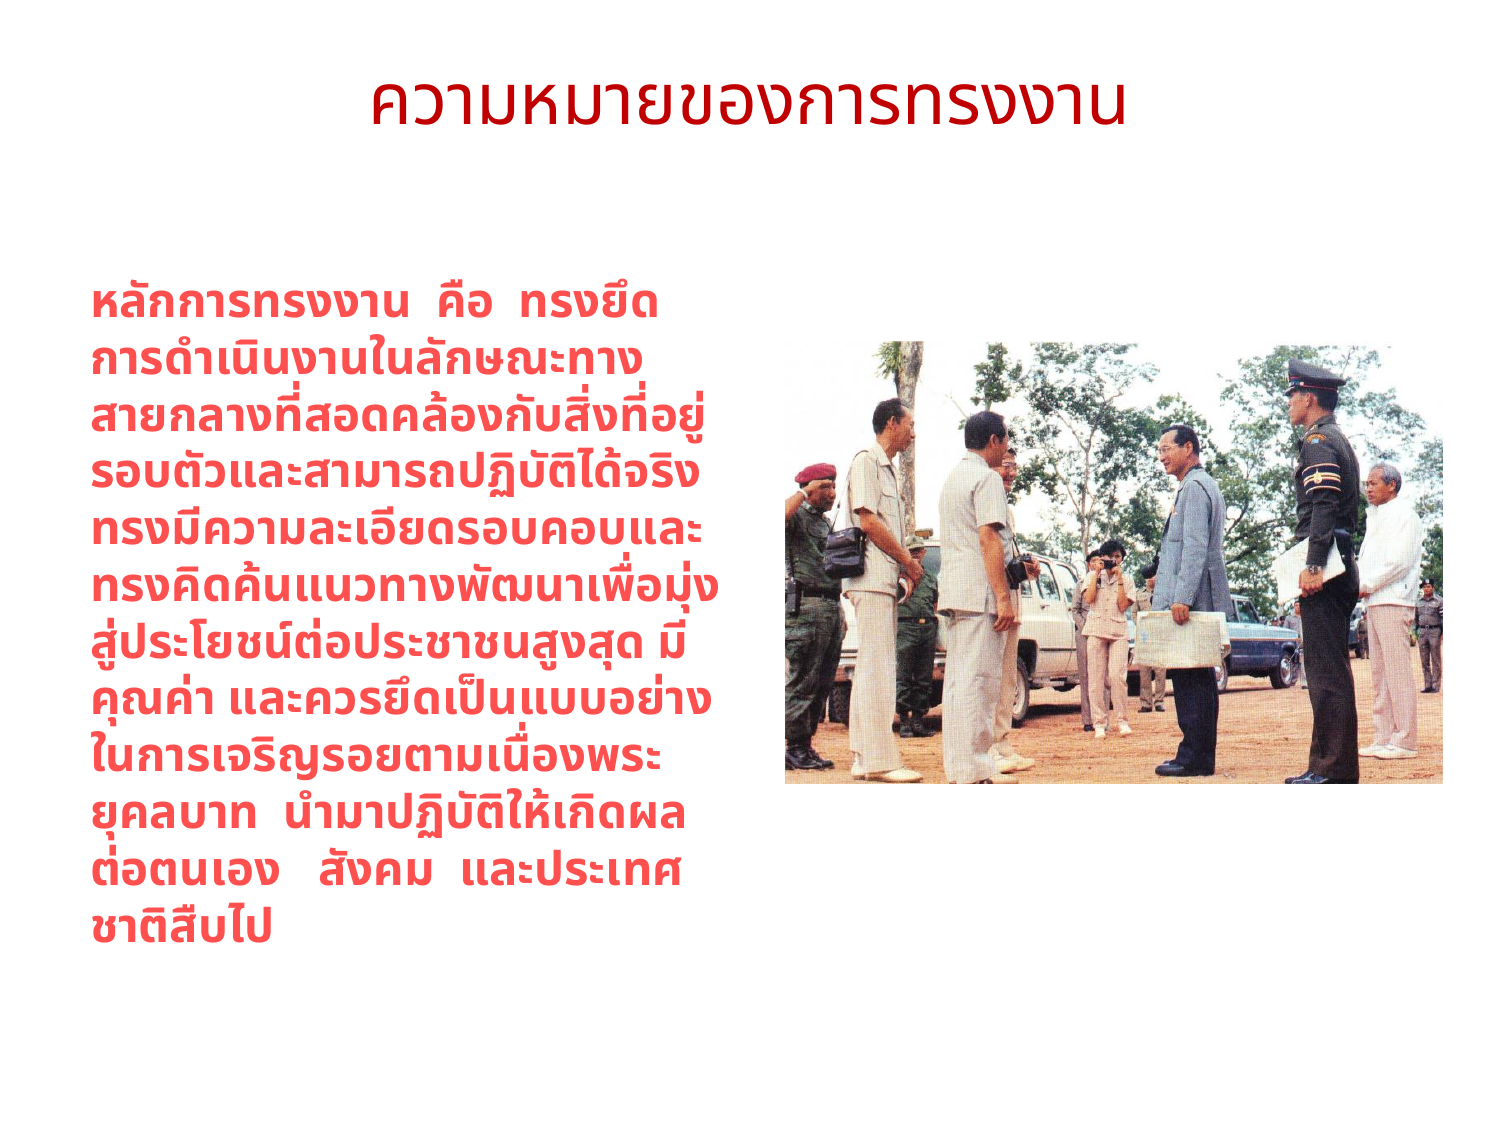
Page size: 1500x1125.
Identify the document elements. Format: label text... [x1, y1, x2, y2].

title ความหมายของการทรงงาน [75, 45, 1425, 233]
picture [785, 341, 1443, 784]
list หลักการทรงงาน คือ ทรงยึดการดำเนินงานในลักษณะทางสายกลางที่สอดคล้องกับสิ่งที่อยู่รอบตัวและสามารถปฏิบัติได้จริง ทรงมีความละเอียดรอบคอบและทรงคิดค้นแนวทางพัฒนาเพื่อมุ่งสู่ประโยชน์ต่อประชาชนสูงสุด มีคุณค่า และควรยึดเป็นแบบอย่างในการเจริญรอยตามเนื่องพระยุคลบาท นำมาปฏิบัติให้เกิดผลต่อตนเอง สังคม และประเทศชาติสืบไป [75, 262, 739, 1005]
